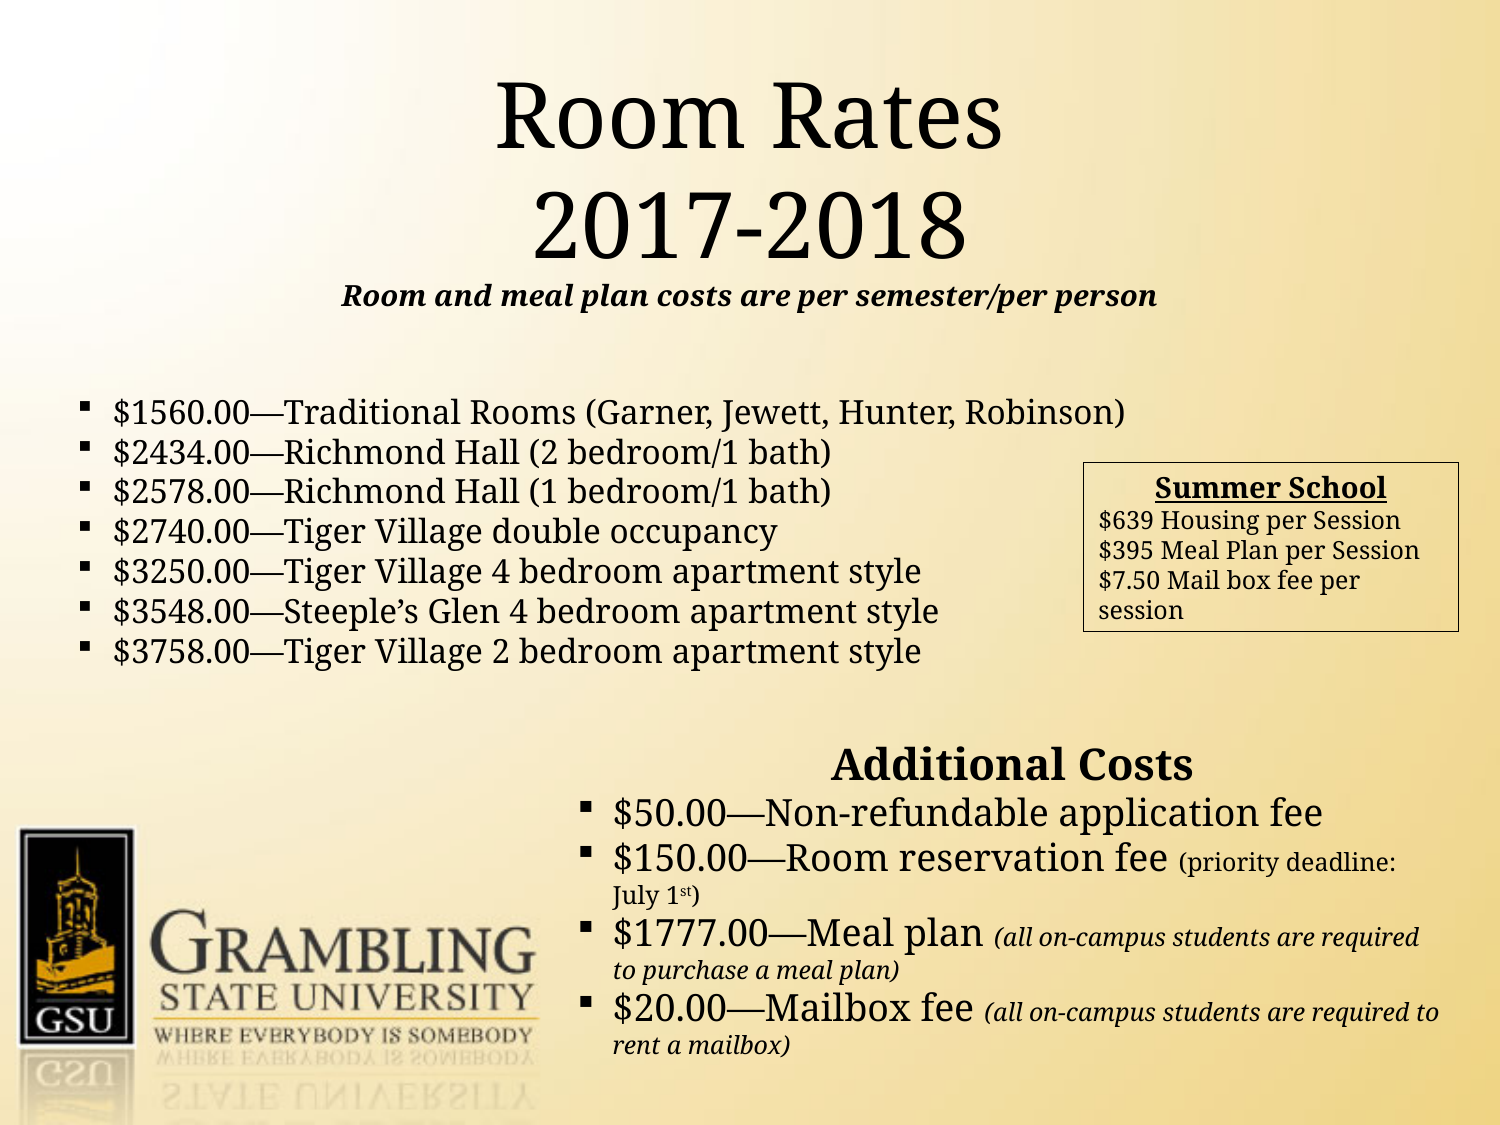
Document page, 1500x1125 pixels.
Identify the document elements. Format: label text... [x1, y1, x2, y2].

picture [0, 0, 1500, 1125]
text_box Summer School $639 Housing per Session $395 Meal Plan per Session $7.50 Mail box fee per session [1083, 462, 1459, 632]
text_box Additional Costs $50.00—Non-refundable application fee $150.00—Room reservation fee (priority deadline: July 1st) $1777.00—Meal plan (all on-campus students are required to purchase a meal plan) $20.00—Mailbox fee (all on-campus students are required to rent a mailbox) [562, 729, 1463, 1067]
text_box $1560.00—Traditional Rooms (Garner, Jewett, Hunter, Robinson) $2434.00—Richmond Hall (2 bedroom/1 bath) $2578.00—Richmond Hall (1 bedroom/1 bath) $2740.00—Tiger Village double occupancy $3250.00—Tiger Village 4 bedroom apartment style $3548.00—Steeple’s Glen 4 bedroom apartment style $3758.00—Tiger Village 2 bedroom apartment style [62, 383, 1463, 678]
text_box Room Rates 2017-2018 Room and meal plan costs are per semester/per person [299, 50, 1200, 238]
